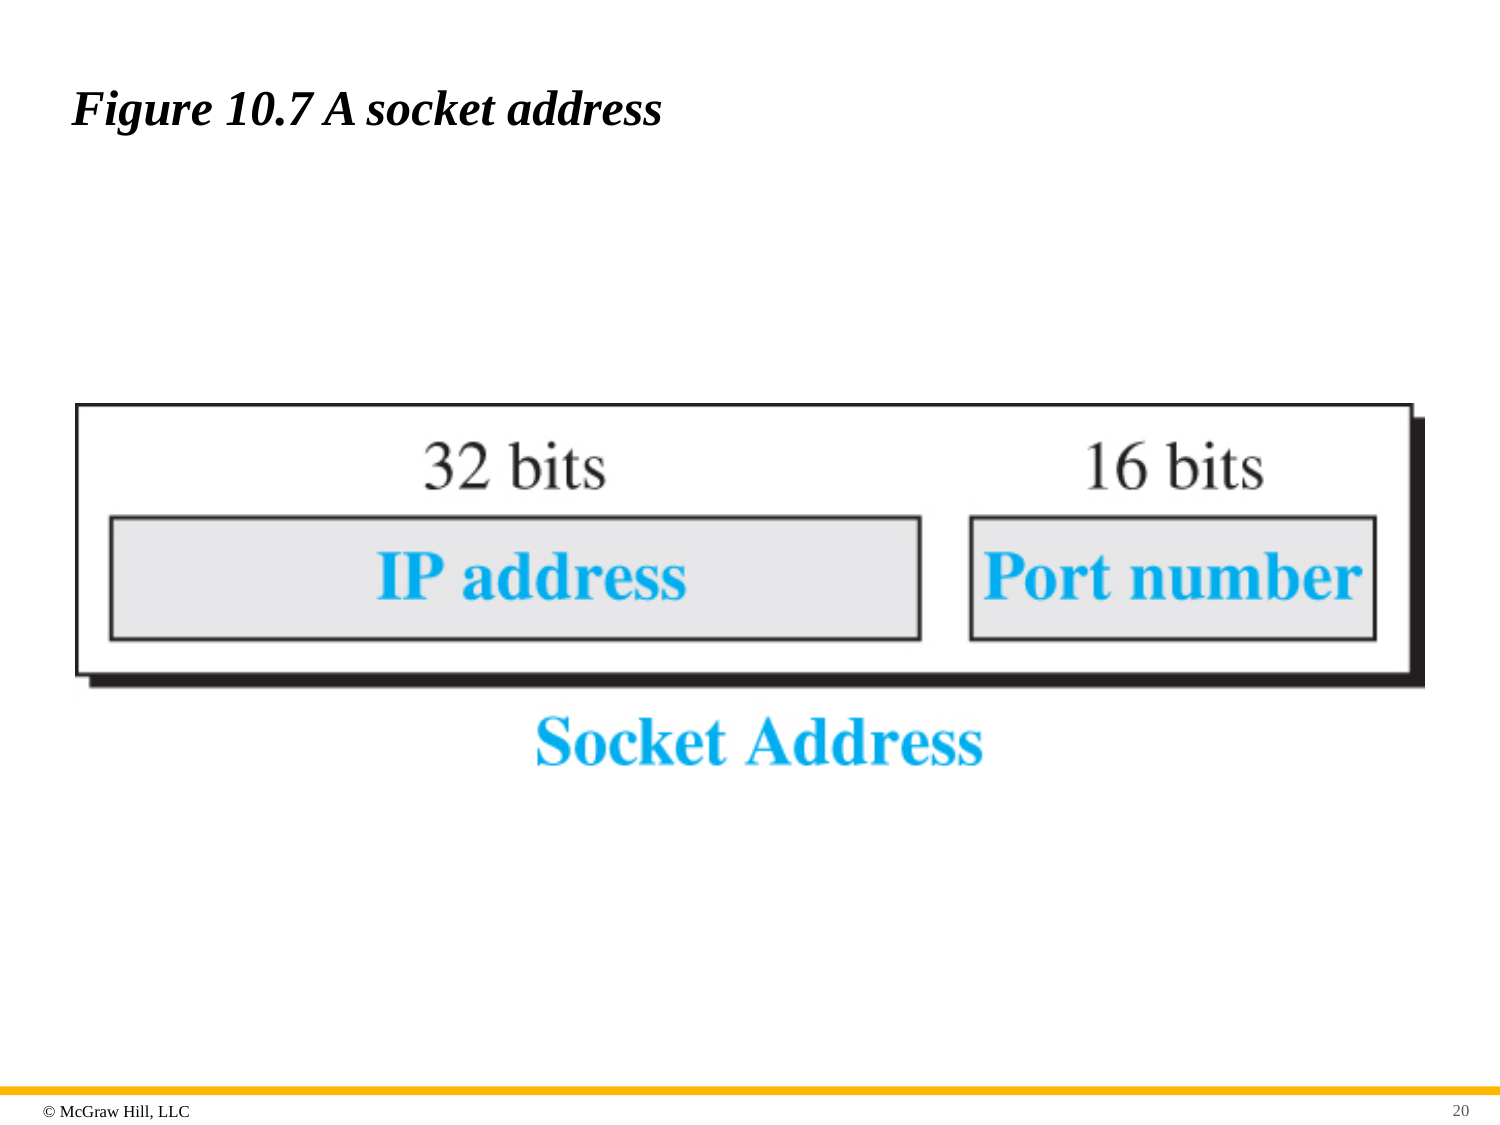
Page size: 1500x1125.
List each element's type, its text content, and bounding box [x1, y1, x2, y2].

slide_number 20 [1418, 1096, 1477, 1123]
title Figure 10.7 A socket address [56, 50, 1444, 162]
picture [74, 403, 1425, 793]
